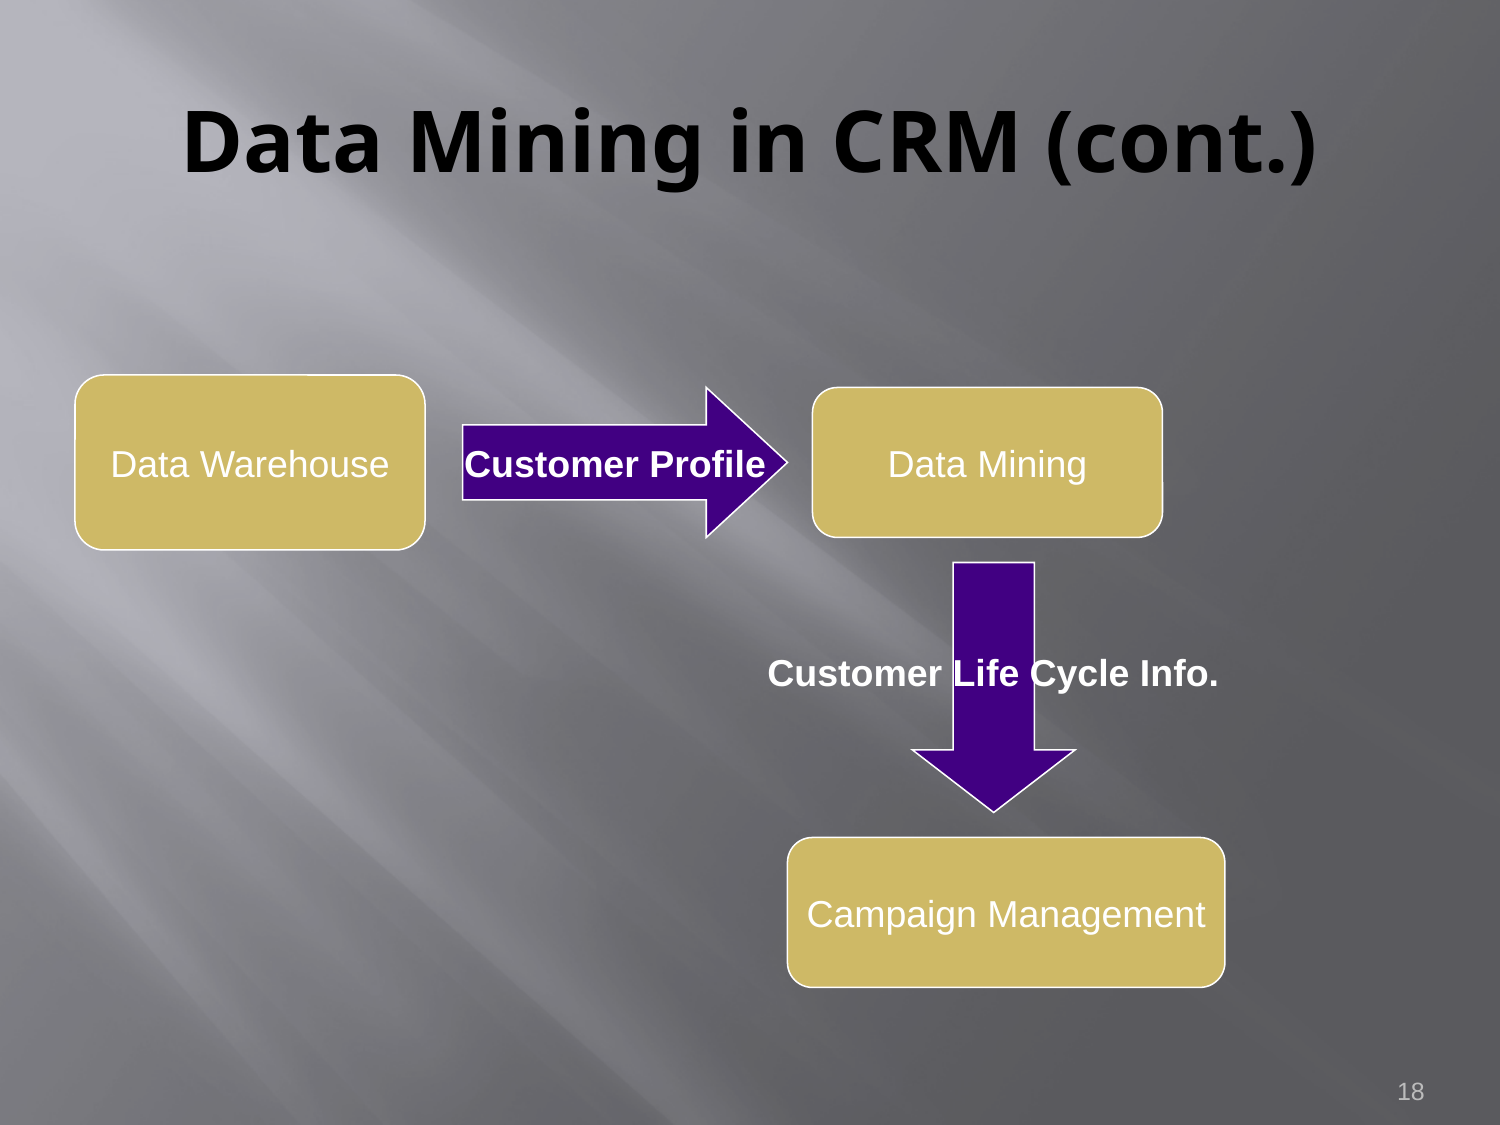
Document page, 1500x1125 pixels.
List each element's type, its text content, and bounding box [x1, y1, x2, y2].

text_box Customer Life Cycle Info. [912, 562, 1075, 813]
text_box Campaign Management [787, 837, 1225, 988]
slide_number 18 [1299, 1052, 1425, 1113]
text_box Data Mining [812, 387, 1163, 538]
title Data Mining in CRM (cont.) [75, 45, 1425, 233]
text_box Data Warehouse [74, 374, 426, 550]
text_box Customer Profile [462, 387, 788, 538]
